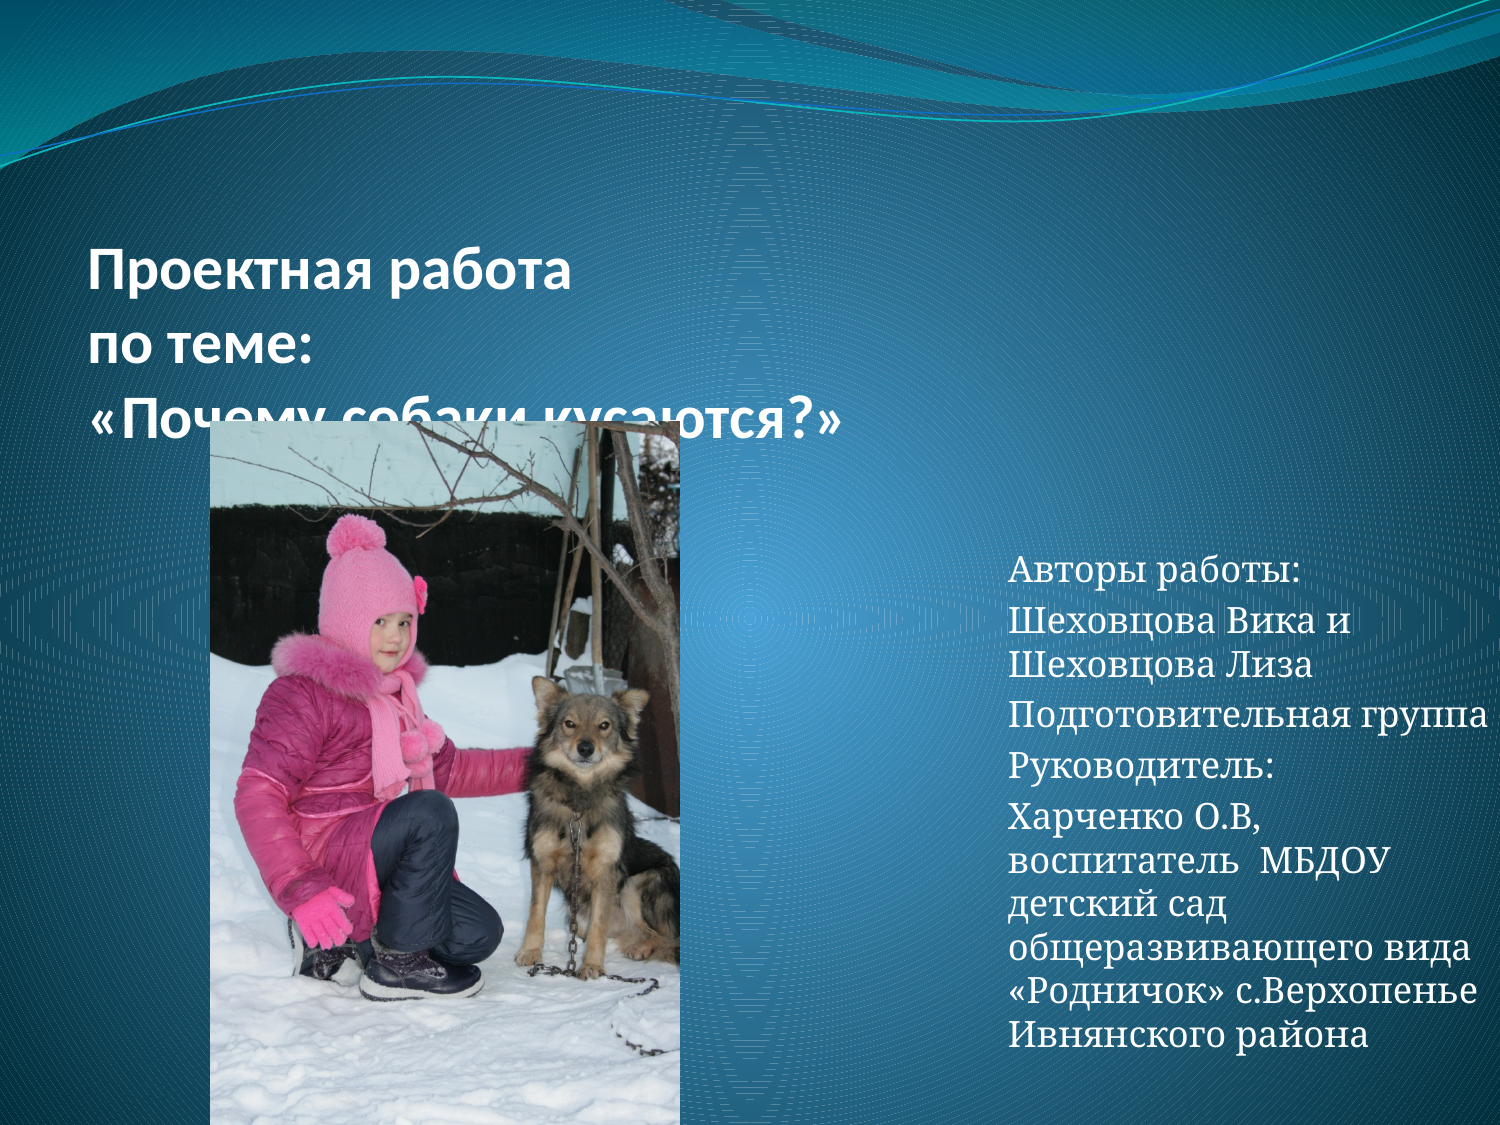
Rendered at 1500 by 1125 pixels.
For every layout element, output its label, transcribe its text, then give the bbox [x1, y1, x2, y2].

subtitle Авторы работы: Шеховцова Вика и Шеховцова Лиза Подготовительная группа Руководитель: Харченко О.В, воспитатель МБДОУ детский сад общеразвивающего вида «Родничок» с.Верхопенье Ивнянского района [1007, 539, 1500, 1079]
title Проектная работа по теме: «Почему собаки кусаются?» [87, 224, 1376, 525]
picture [210, 421, 680, 1125]
